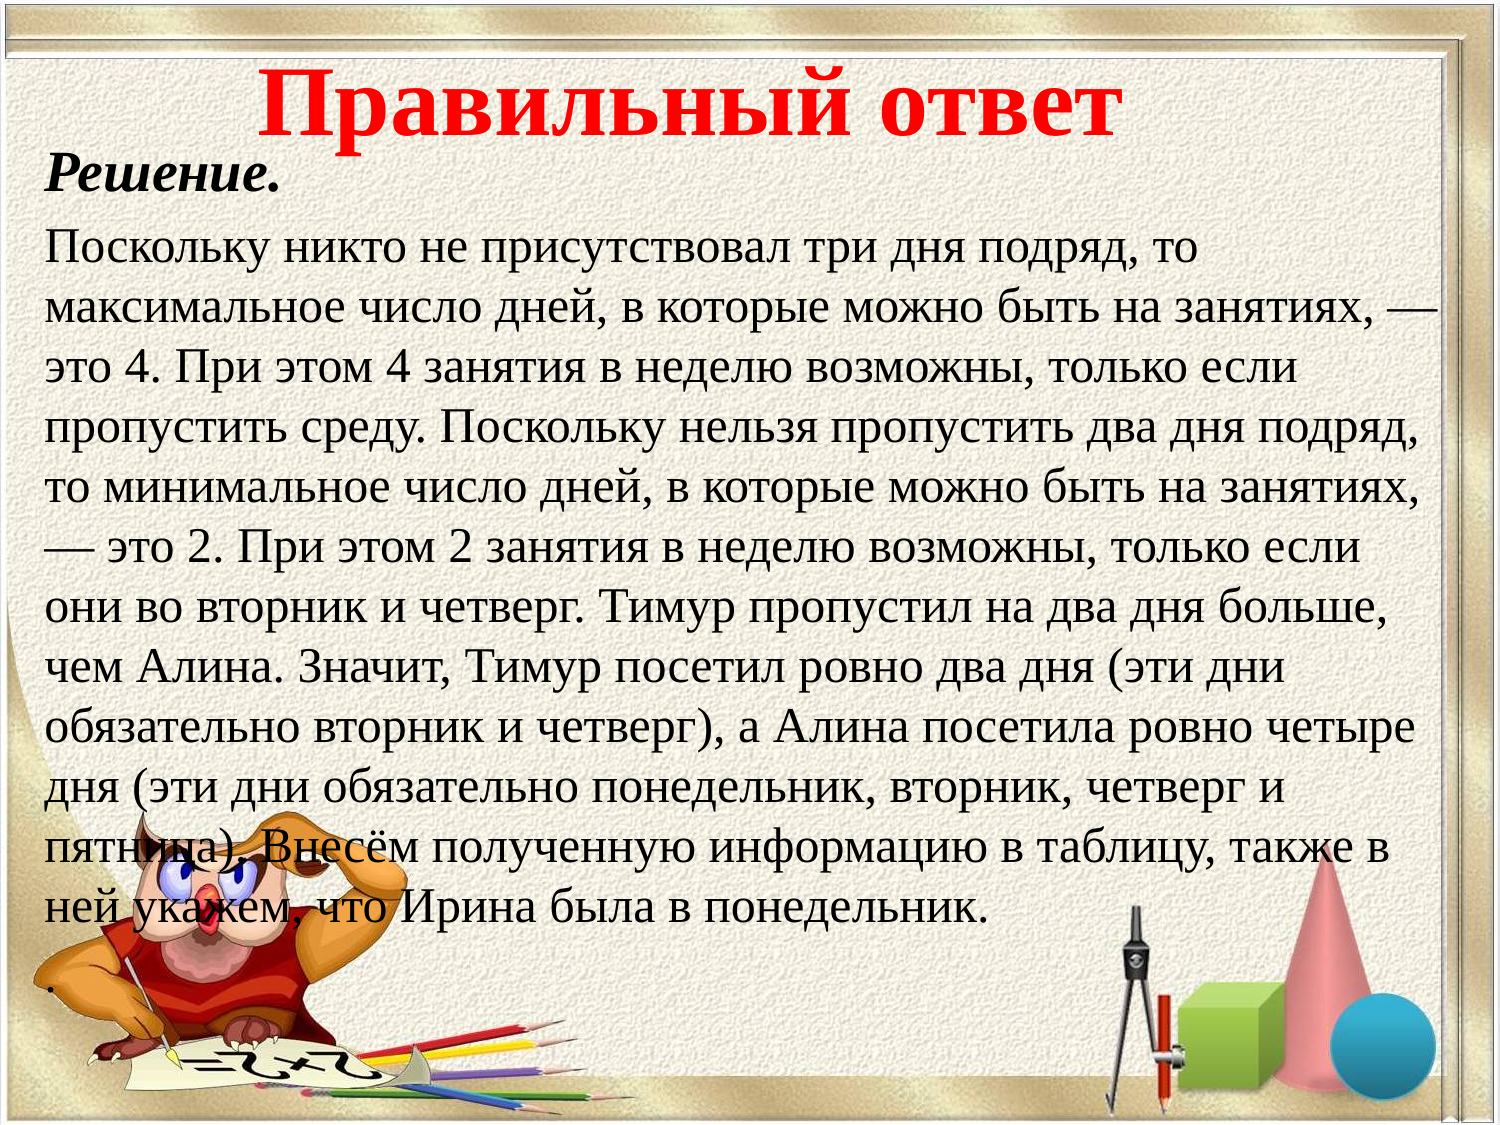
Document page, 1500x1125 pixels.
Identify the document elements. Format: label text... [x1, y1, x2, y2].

picture [0, 0, 1500, 1125]
title Правильный ответ [4, 42, 1377, 150]
list Решение. Поскольку никто не присутствовал три дня подряд, то максимальное число дней, в которые можно быть на занятиях, — это 4. При этом 4 занятия в неделю возможны, только если пропустить среду. Поскольку нельзя пропустить два дня подряд, то минимальное число дней, в которые можно быть на занятиях, — это 2. При этом 2 занятия в неделю возможны, только если они во вторник и четверг. Тимур пропустил на два дня больше, чем Алина. Значит, Тимур посетил ровно два дня (эти дни обязательно вторник и четверг), а Алина посетила ровно четыре дня (эти дни обязательно понедельник, вторник, четверг и пятница). Внесём полученную информацию в таблицу, также в ней укажем, что Ирина была в понедельник. . [29, 125, 1465, 941]
